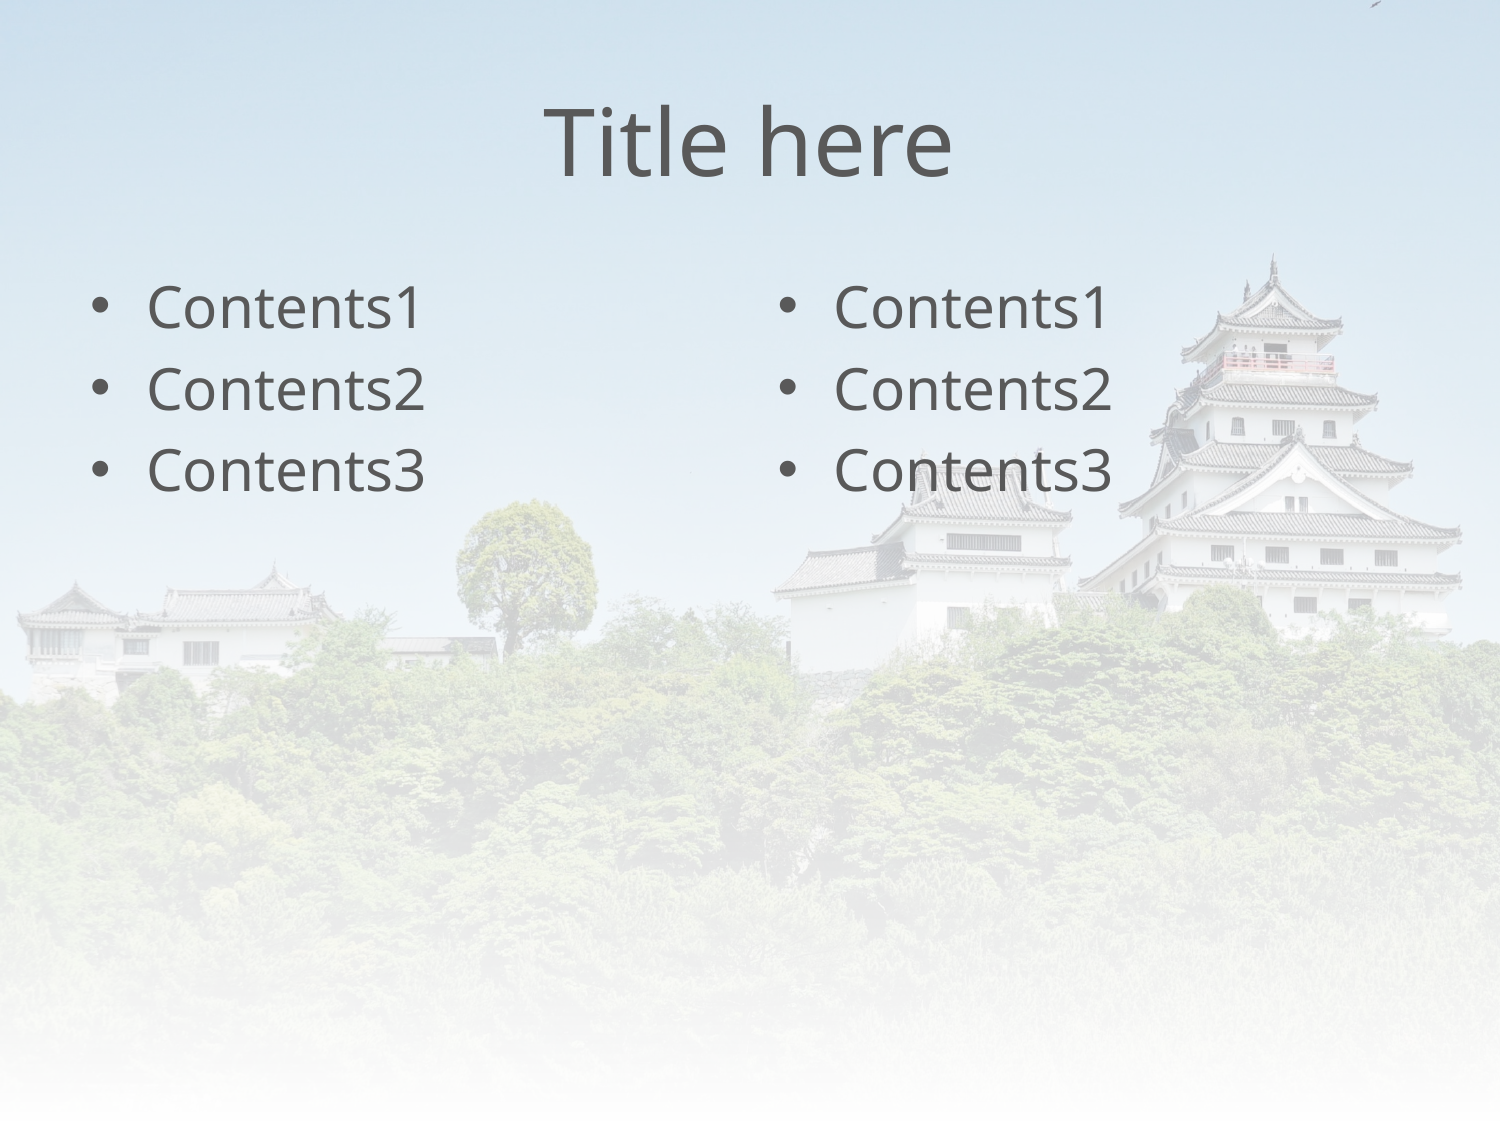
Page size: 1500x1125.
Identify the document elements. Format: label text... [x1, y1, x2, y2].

list Contents1 Contents2 Contents3 [75, 262, 738, 1005]
text_box [0, 0, 1500, 1125]
list Contents1 Contents2 Contents3 [762, 262, 1425, 1005]
title Title here [75, 45, 1425, 233]
